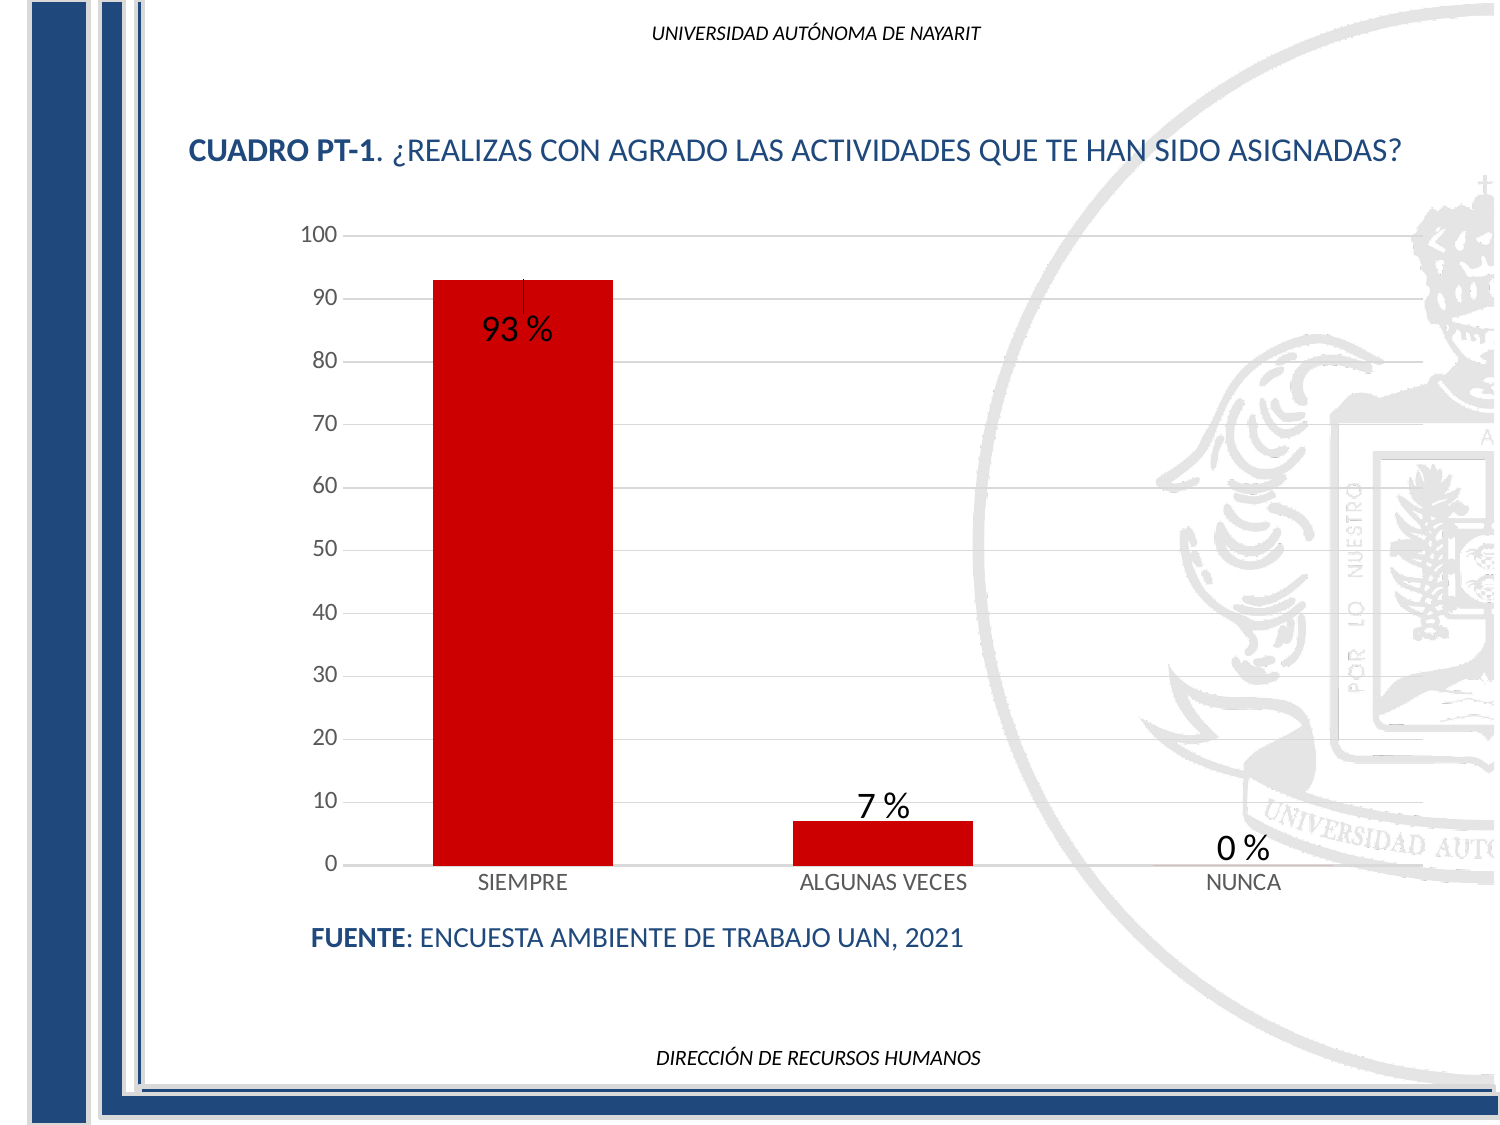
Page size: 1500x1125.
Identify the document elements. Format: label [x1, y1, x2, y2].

chart [276, 209, 1448, 911]
text_box [29, 0, 1500, 1125]
